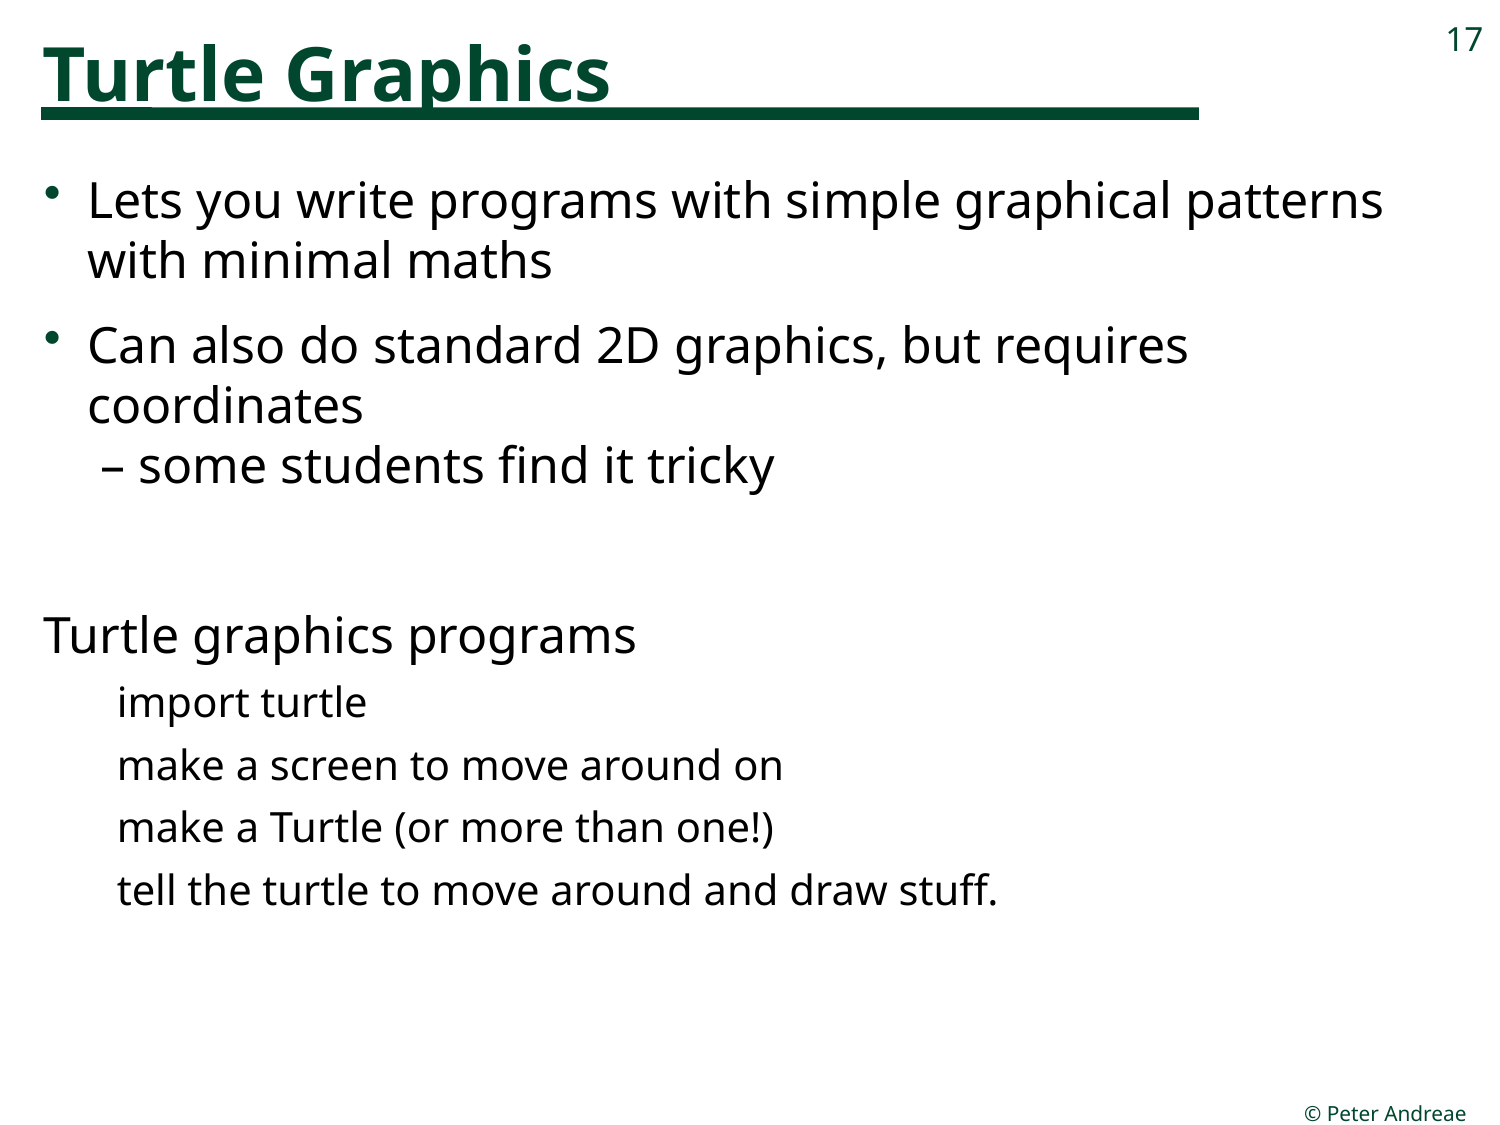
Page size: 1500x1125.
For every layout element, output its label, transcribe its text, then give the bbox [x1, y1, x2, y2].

list Lets you write programs with simple graphical patterns with minimal maths Can also do standard 2D graphics, but requires coordinates – some students find it tricky Turtle graphics programs import turtle make a screen to move around on make a Turtle (or more than one!) tell the turtle to move around and draw stuff. [28, 160, 1469, 1122]
slide_number 17 [1121, 2, 1499, 79]
title Turtle Graphics [27, 3, 1353, 141]
